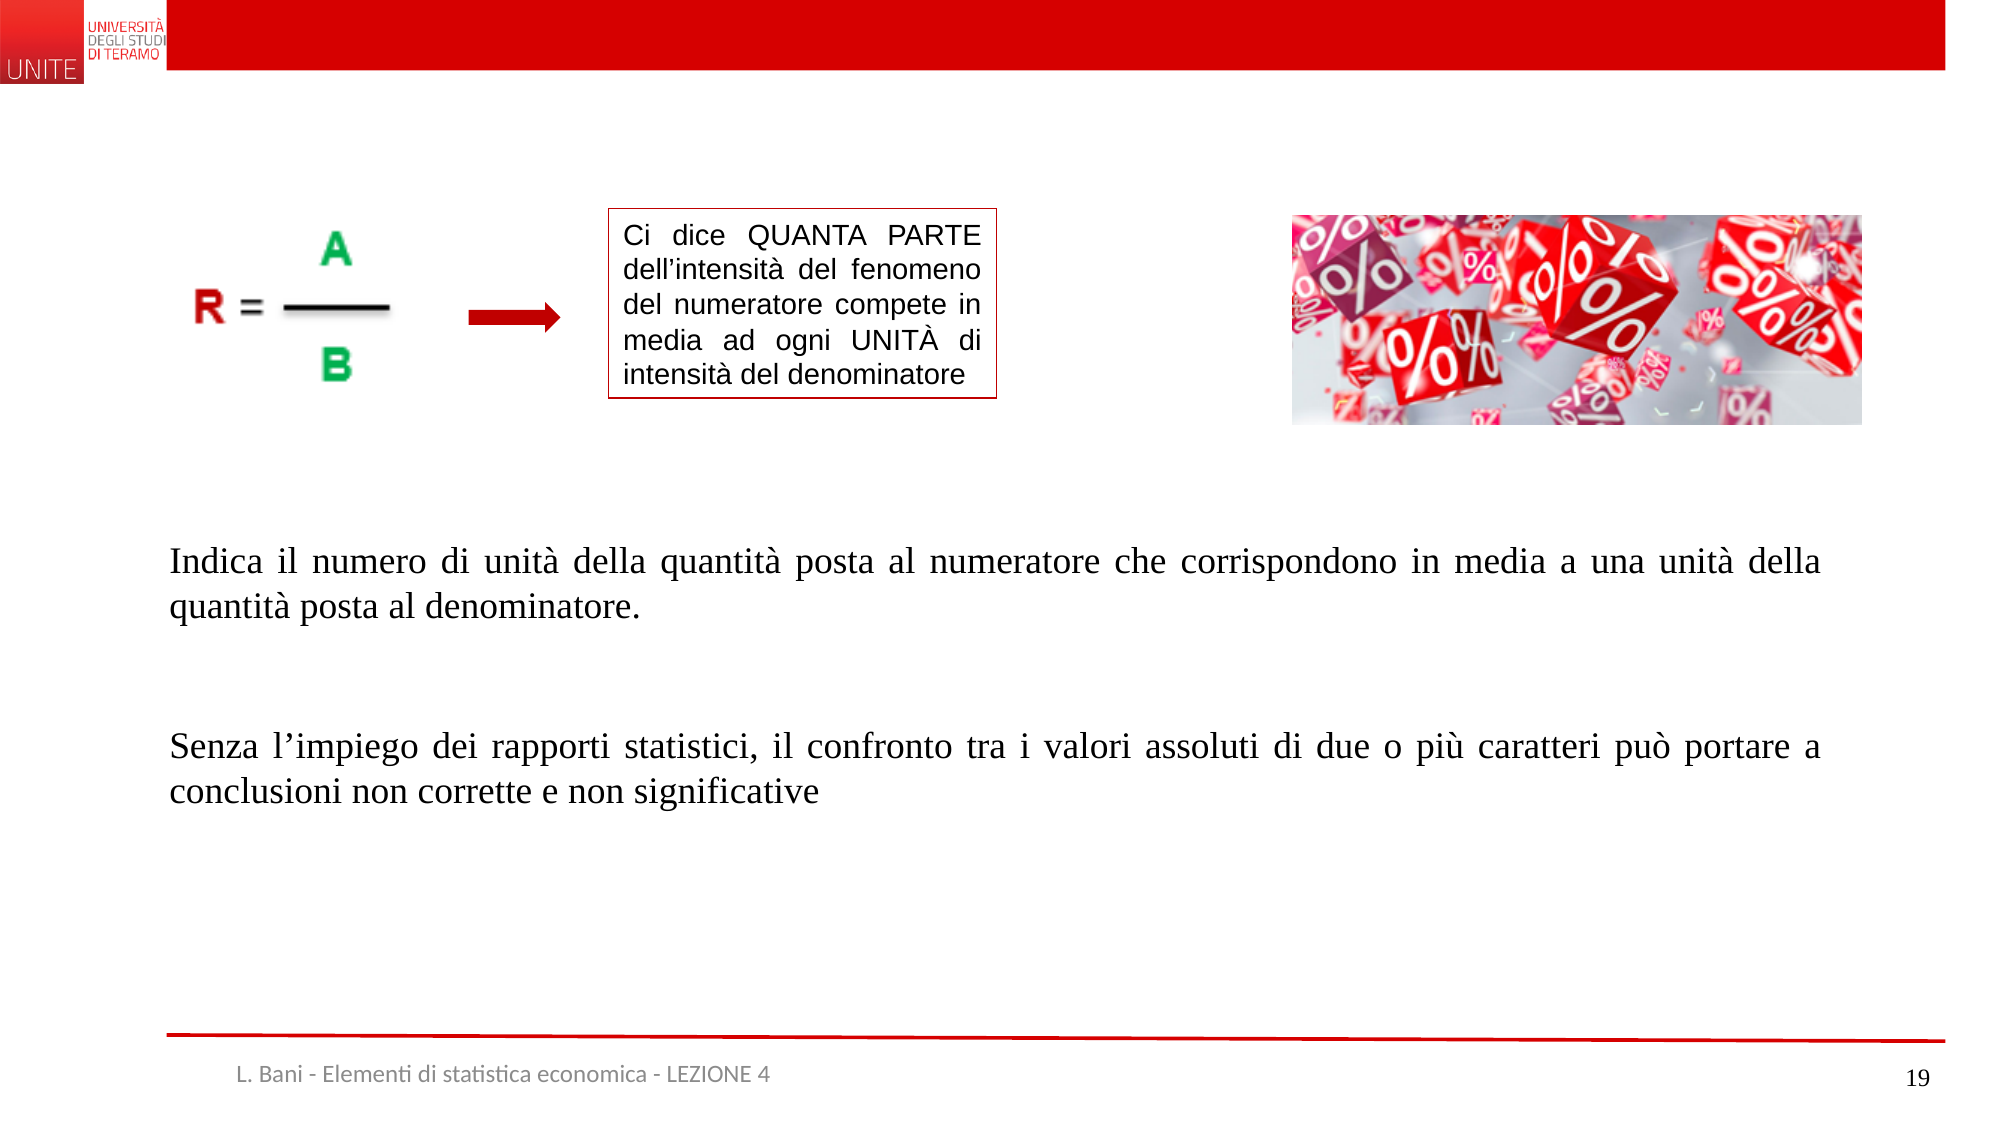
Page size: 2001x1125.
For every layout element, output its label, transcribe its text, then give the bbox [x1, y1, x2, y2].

text_box Ci dice QUANTA PARTE dell’intensità del fenomeno del numeratore compete in media ad ogni UNITÀ di intensità del denominatore [608, 208, 997, 399]
picture [0, 0, 167, 84]
slide_number 19 [1495, 1046, 1946, 1106]
footer L. Bani - Elementi di statistica economica - LEZIONE 4 [166, 1042, 842, 1103]
text_box Senza l’impiego dei rapporti statistici, il confronto tra i valori assoluti di due o più caratteri può portare a conclusioni non corrette e non significative [154, 713, 1839, 819]
text_box Indica il numero di unità della quantità posta al numeratore che corrispondono in media a una unità della quantità posta al denominatore. [154, 528, 1839, 633]
text_box [468, 301, 561, 333]
picture [1292, 215, 1862, 425]
picture [154, 107, 439, 449]
